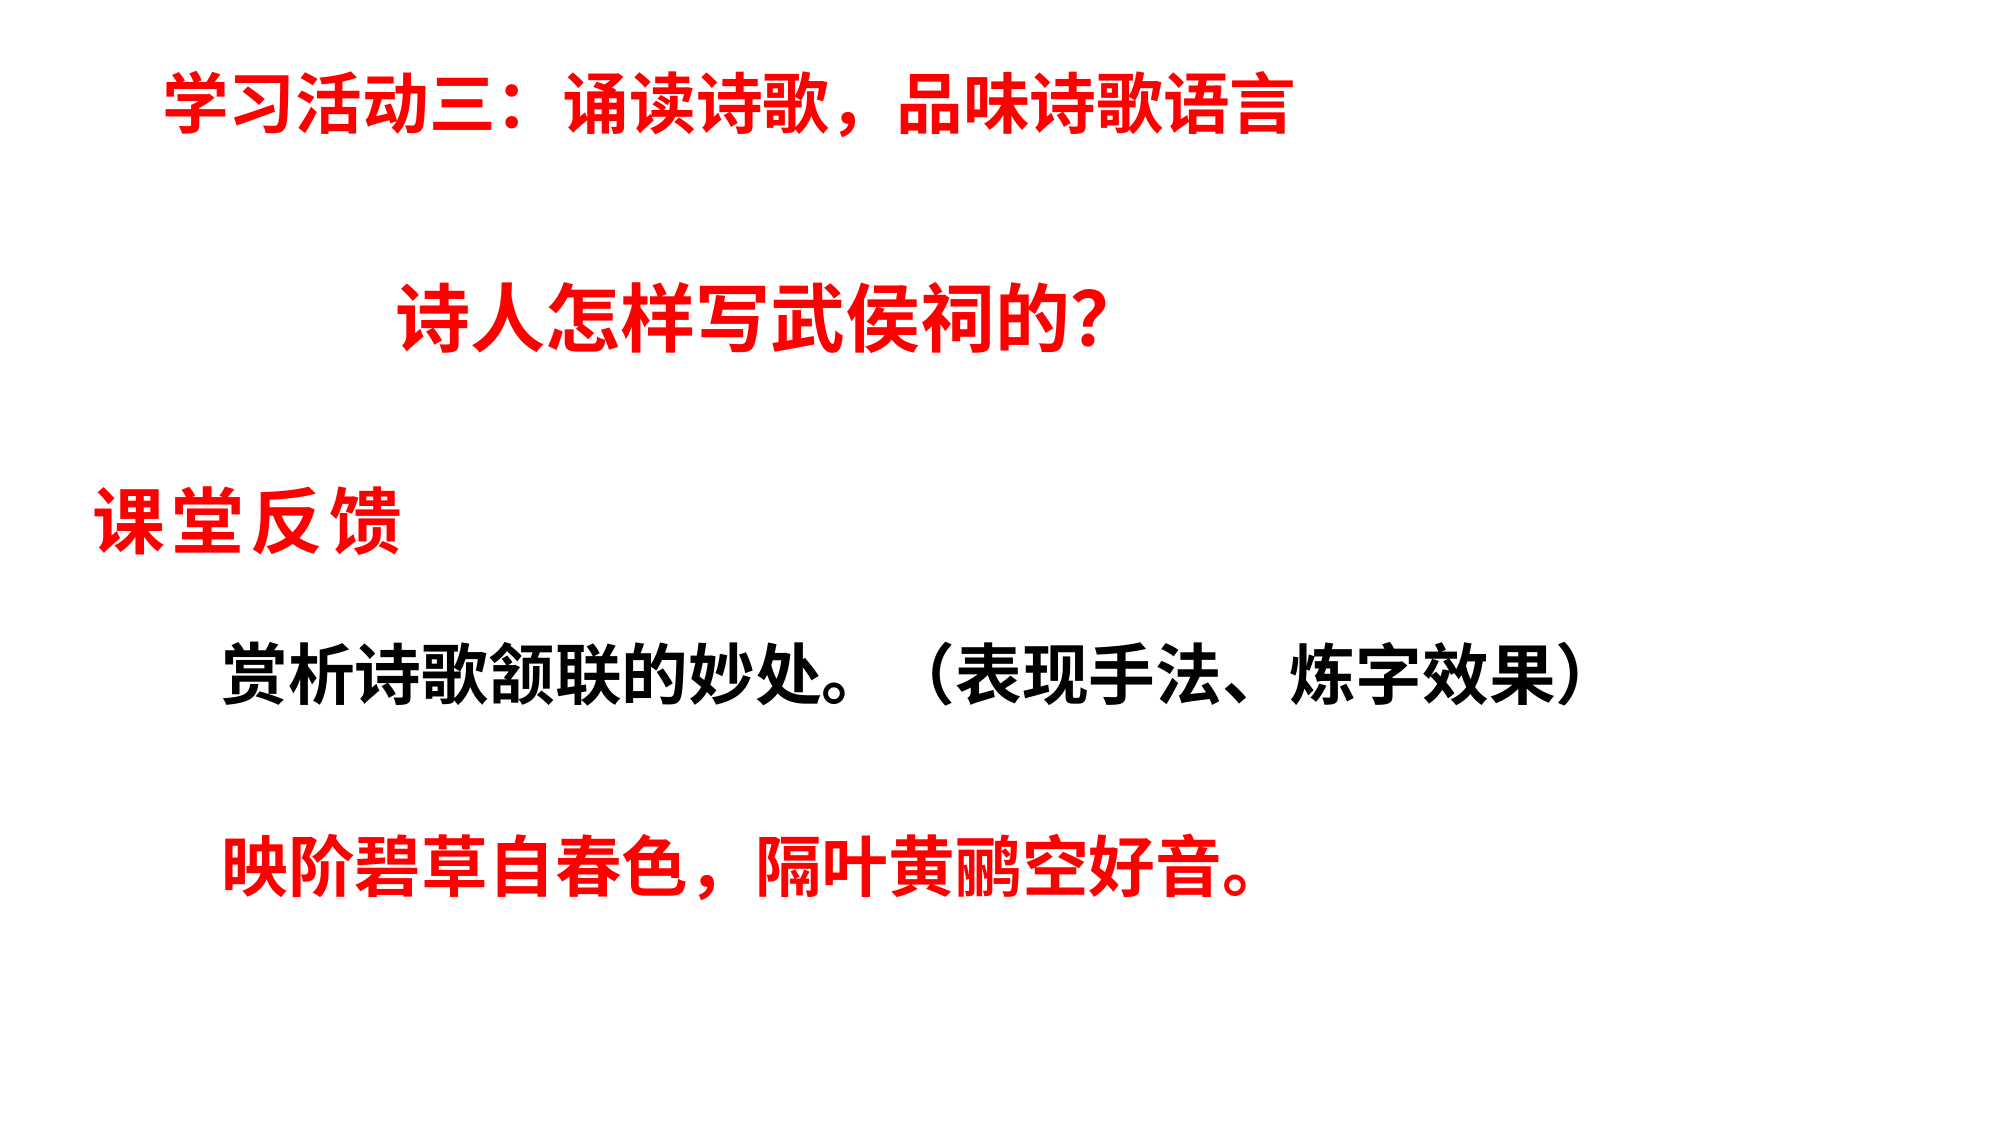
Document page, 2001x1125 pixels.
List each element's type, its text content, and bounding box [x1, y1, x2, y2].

text_box 赏析诗歌颔联的妙处。（表现手法、炼字效果） 映阶碧草自春色，隔叶黄鹂空好音。 [88, 609, 1786, 913]
text_box 诗人怎样写武侯祠的？ [380, 274, 1409, 370]
text_box 学习活动三：诵读诗歌，品味诗歌语言 [29, 38, 1528, 150]
text_box 课堂反馈 [77, 467, 885, 571]
